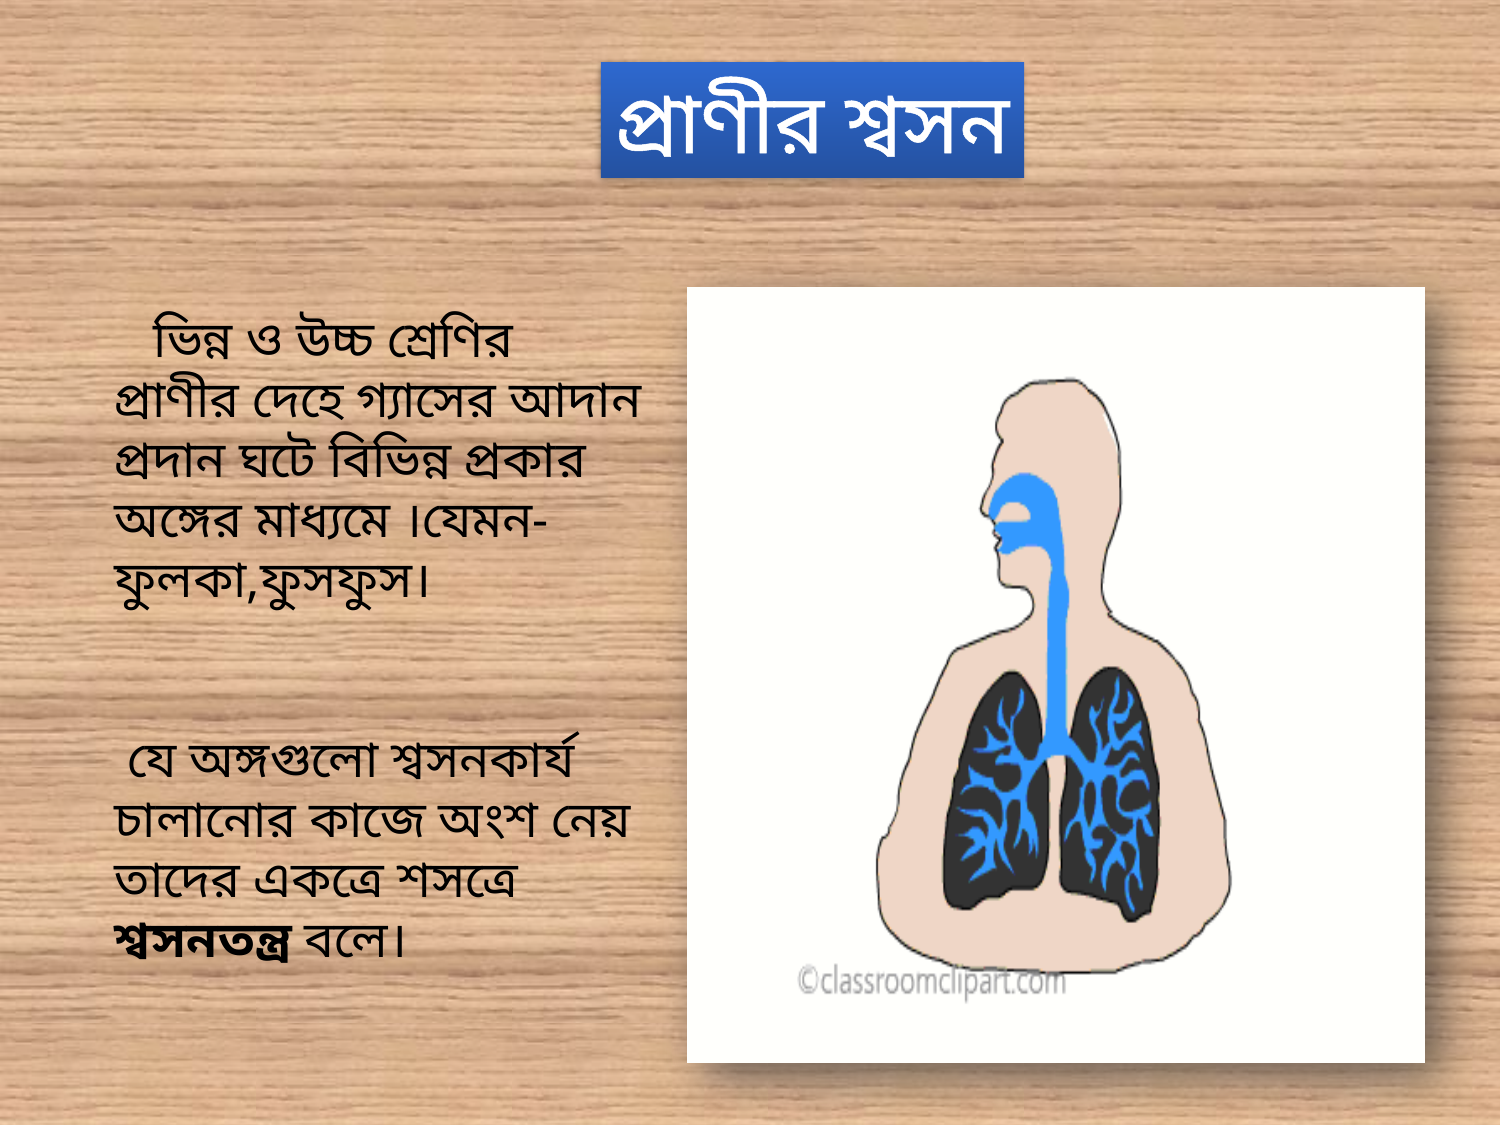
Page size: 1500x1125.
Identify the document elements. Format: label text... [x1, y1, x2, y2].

picture [687, 287, 1426, 1063]
text_box ভিন্ন ও উচ্চ শ্রেণির প্রাণীর দেহে গ্যাসের আদান প্রদান ঘটে বিভিন্ন প্রকার অঙ্গের মাধ্যমে ।যেমন-ফুলকা,ফুসফুস। যে অঙ্গগুলো শ্বসনকার্য চালানোর কাজে অংশ নেয় তাদের একত্রে শসত্রে শ্বসনতন্ত্র বলে। [99, 299, 663, 975]
text_box প্রাণীর শ্বসন [600, 62, 1025, 178]
